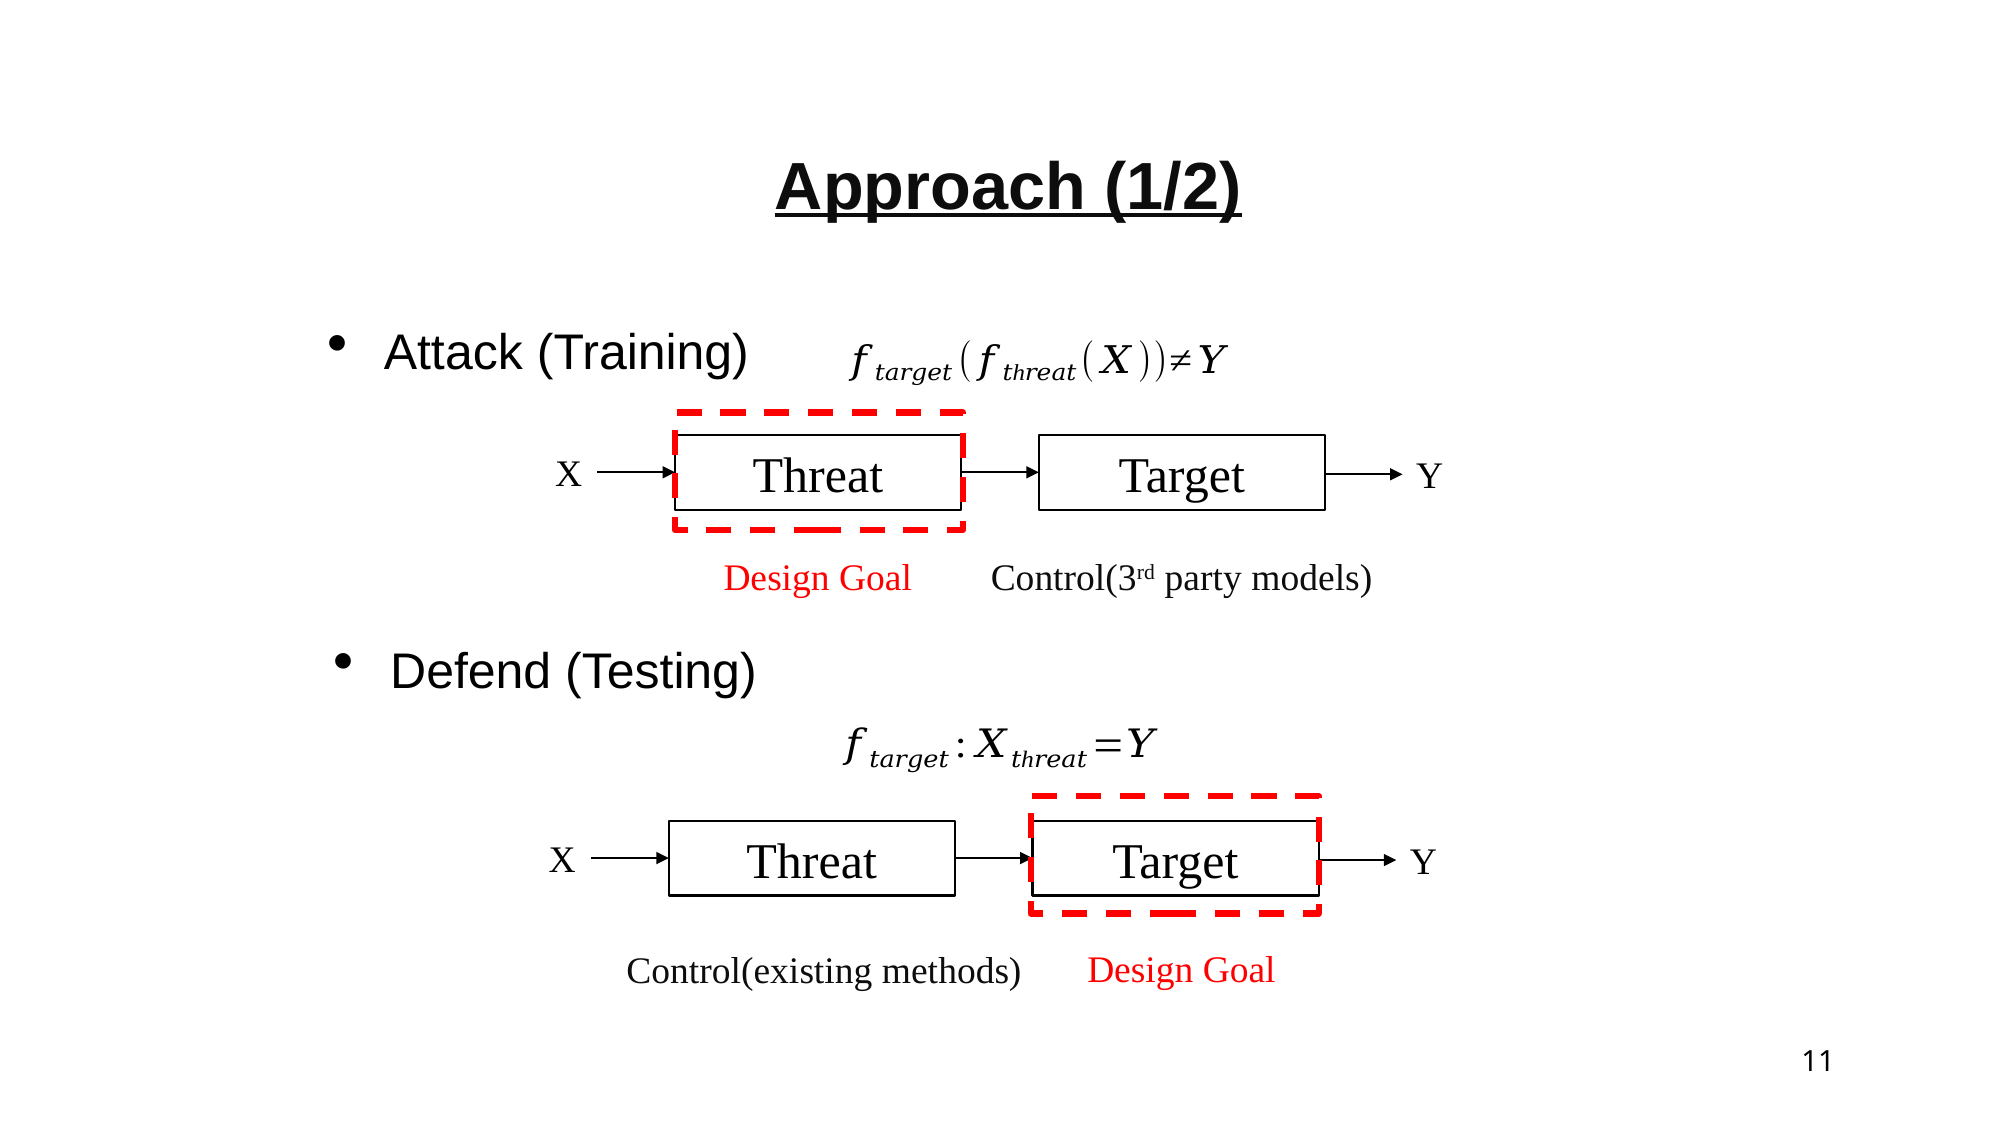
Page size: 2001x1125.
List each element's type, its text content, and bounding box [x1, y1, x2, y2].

text_box [675, 412, 963, 530]
text_box [1030, 796, 1319, 914]
text_box X [540, 442, 597, 502]
slide_number 11 [1433, 1024, 1851, 1101]
text_box Threat [668, 820, 955, 896]
text_box Design Goal [708, 545, 928, 606]
text_box Defend (Testing) [318, 630, 1694, 706]
text_box Control(existing methods) [611, 938, 1037, 999]
list Attack (Training) [312, 312, 1688, 388]
text_box Target [1038, 434, 1325, 510]
text_box Control(3rd party models) [976, 545, 1388, 606]
text_box Design Goal [1072, 937, 1292, 997]
text_box Y [1401, 443, 1458, 504]
text_box X [533, 827, 591, 888]
text_box Y [1394, 829, 1452, 890]
title Approach (1/2) [183, 78, 1834, 288]
